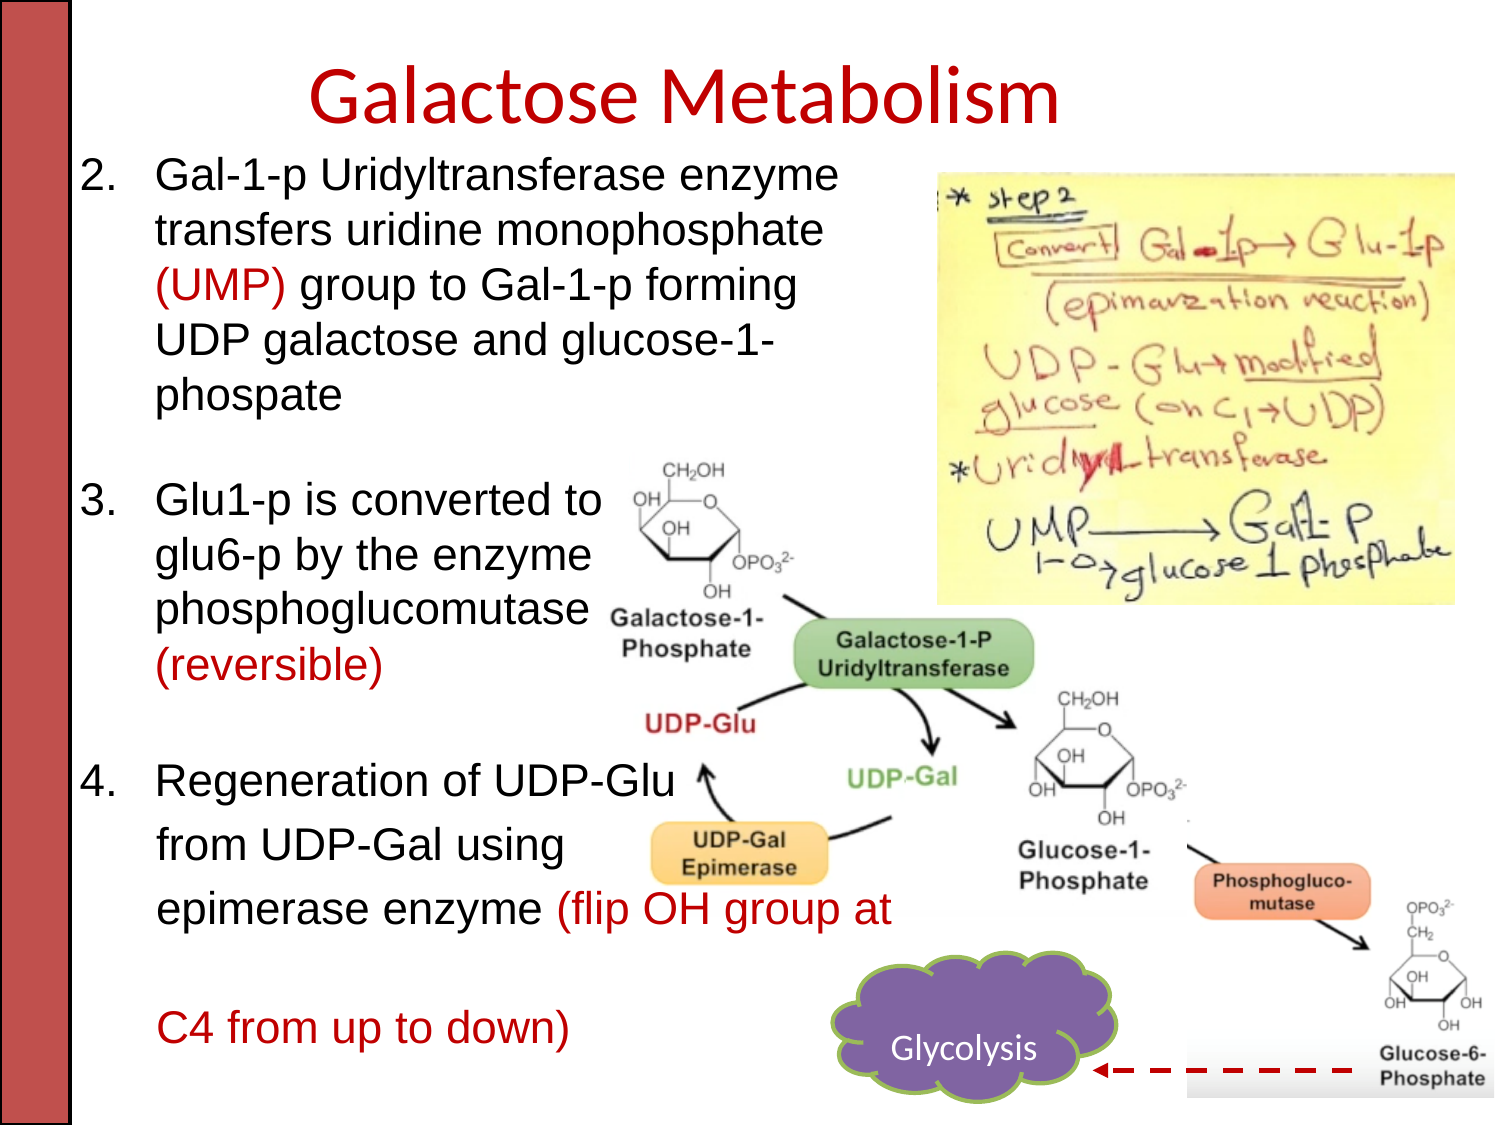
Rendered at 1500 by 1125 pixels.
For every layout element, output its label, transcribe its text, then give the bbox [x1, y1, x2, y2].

picture [1186, 739, 1495, 1099]
title Galactose Metabolism [72, 0, 1350, 185]
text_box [596, 445, 1197, 918]
text_box [0, 0, 72, 1125]
picture [645, 759, 906, 902]
text_box Glycolysis [830, 950, 1119, 1104]
list Gal-1-p Uridyltransferase enzyme transfers uridine monophosphate (UMP) group to Gal-1-p forming UDP galactose and glucose-1-phospate Glu1-p is converted to glu6-p by the enzyme phosphoglucomutase (reversible) Regeneration of UDP-Glu from UDP-Gal using epimerase enzyme (flip OH group at C4 from up to down) [64, 137, 916, 1125]
picture [936, 172, 1455, 605]
